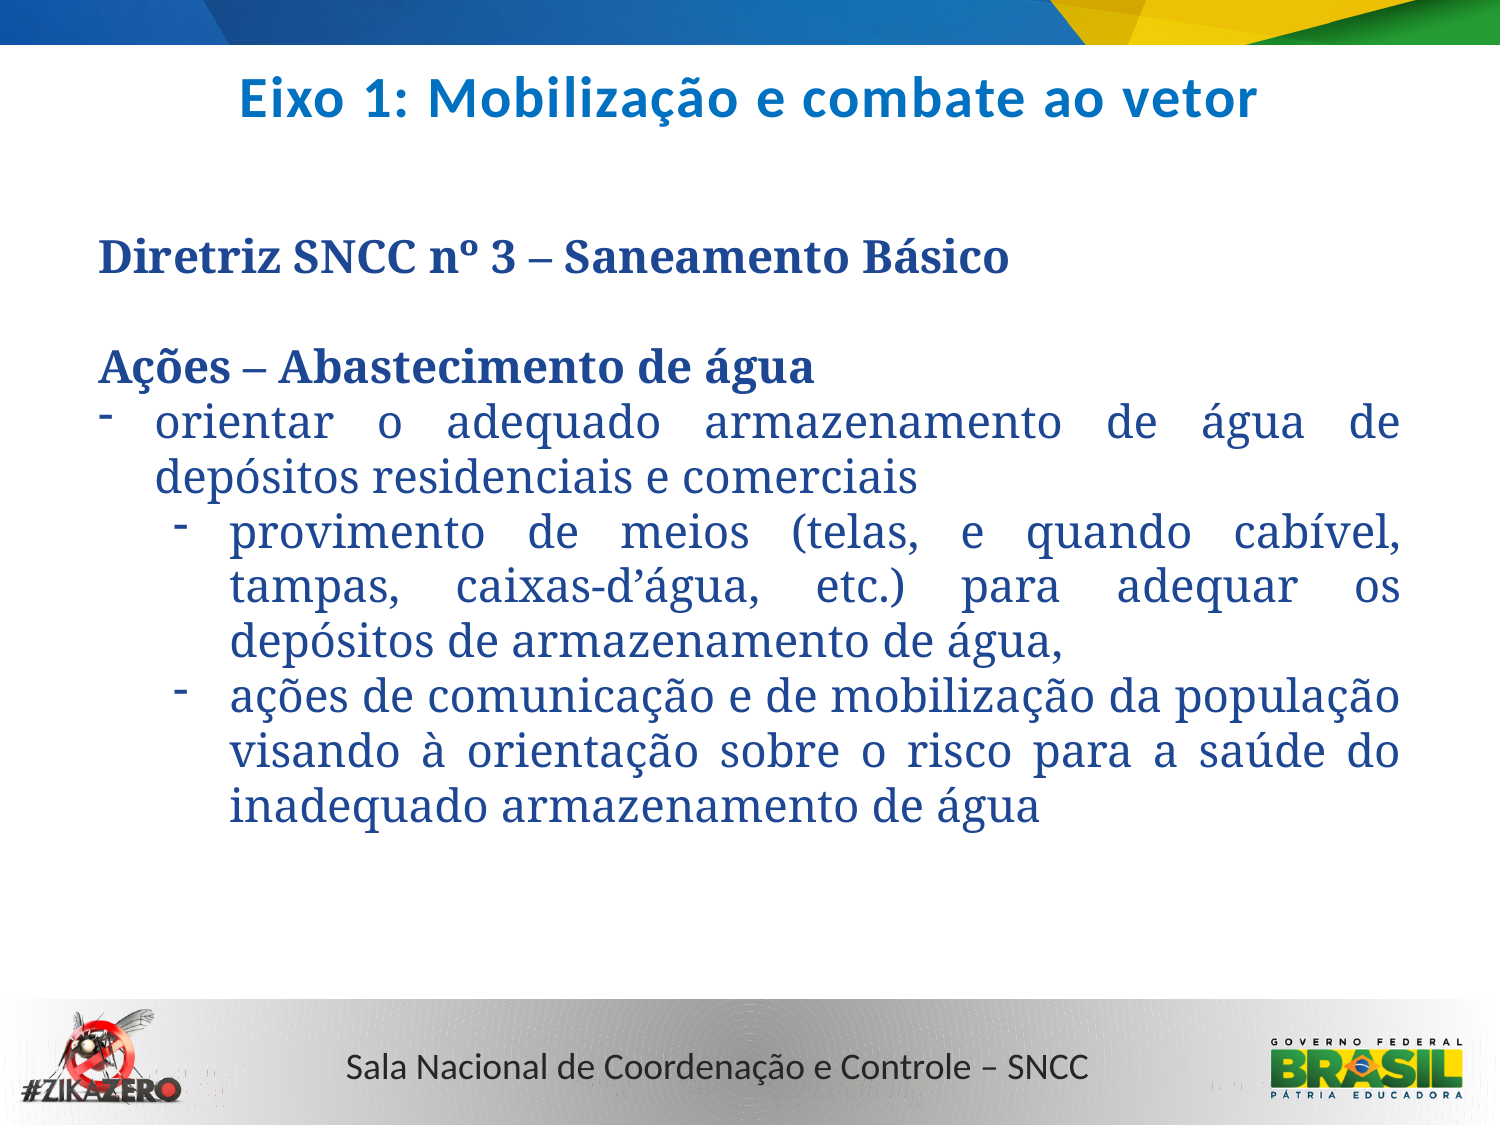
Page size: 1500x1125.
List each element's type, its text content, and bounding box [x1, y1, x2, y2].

text_box Diretriz SNCC nº 3 – Saneamento Básico Ações – Abastecimento de água orientar o adequado armazenamento de água de depósitos residenciais e comerciais provimento de meios (telas, e quando cabível, tampas, caixas-d’água, etc.) para adequar os depósitos de armazenamento de água, ações de comunicação e de mobilização da população visando à orientação sobre o risco para a saúde do inadequado armazenamento de água [83, 219, 1417, 840]
text_box Eixo 1: Mobilização e combate ao vetor [0, 51, 1500, 137]
picture [0, 0, 1500, 45]
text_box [0, 999, 1500, 1125]
